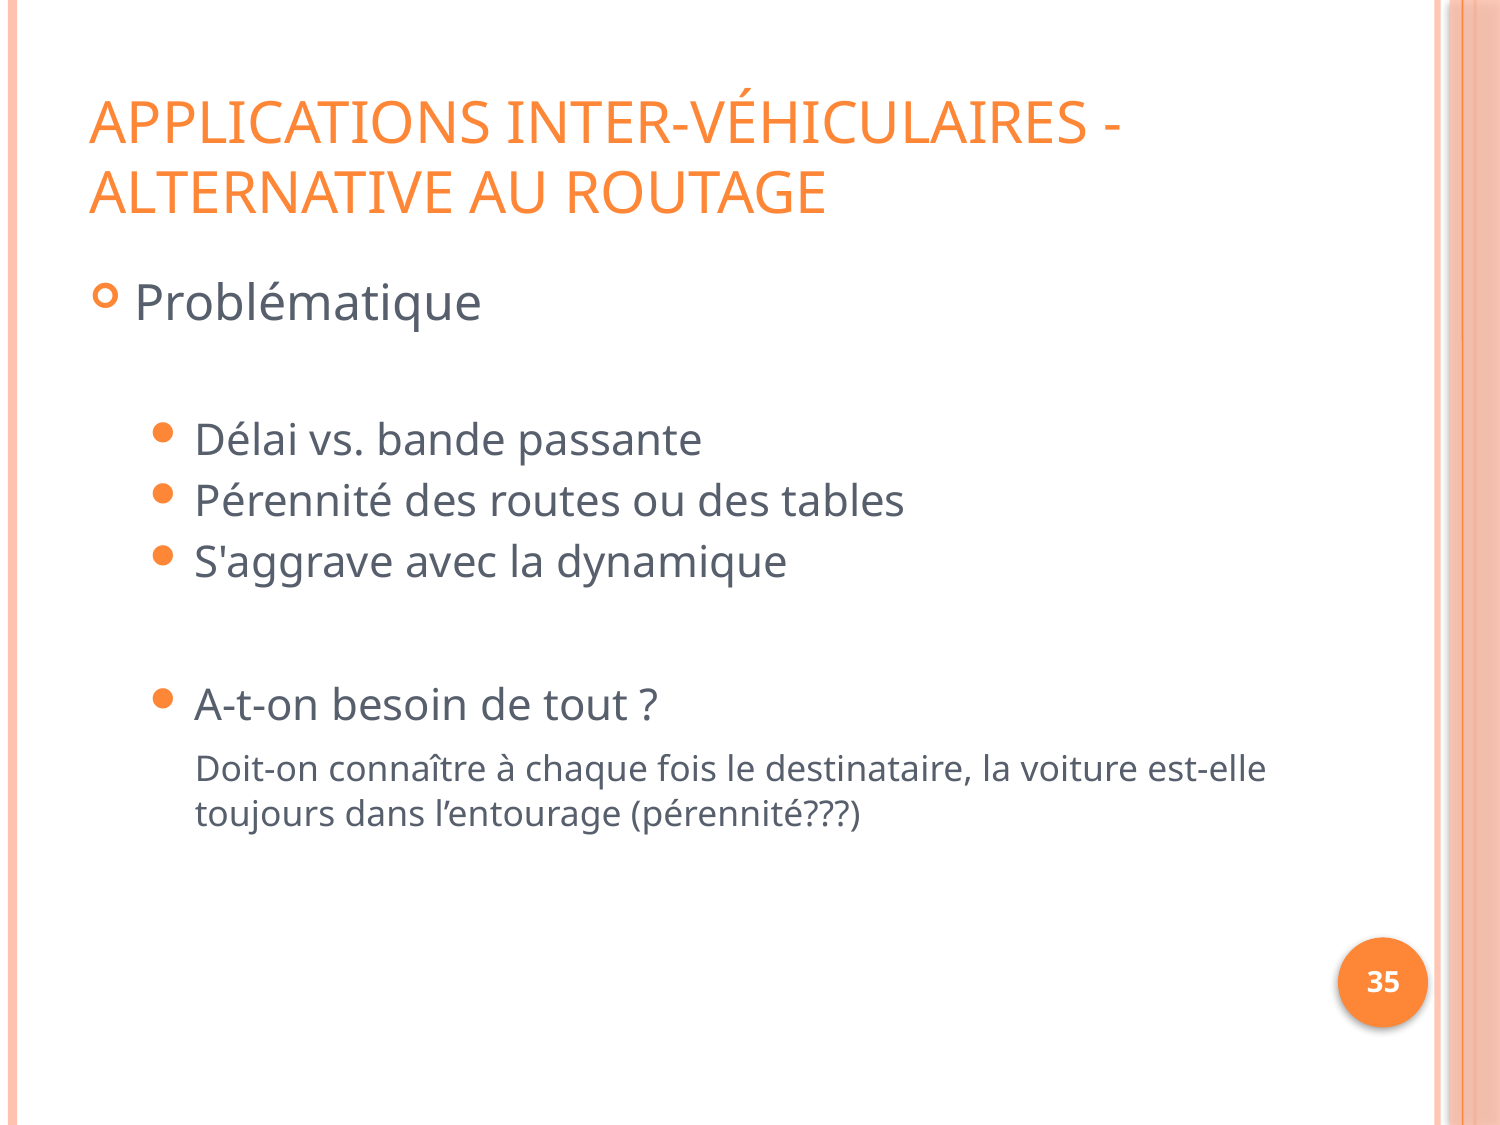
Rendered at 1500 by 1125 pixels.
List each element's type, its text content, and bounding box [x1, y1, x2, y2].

title Applications inter-véhiculaires - Alternative au routage [75, 45, 1300, 233]
list Problématique Délai vs. bande passante Pérennité des routes ou des tables S'aggrave avec la dynamique A-t-on besoin de tout ? Doit-on connaître à chaque fois le destinataire, la voiture est-elle toujours dans l’entourage (pérennité???) [75, 262, 1300, 1062]
slide_number 35 [1333, 940, 1434, 1027]
